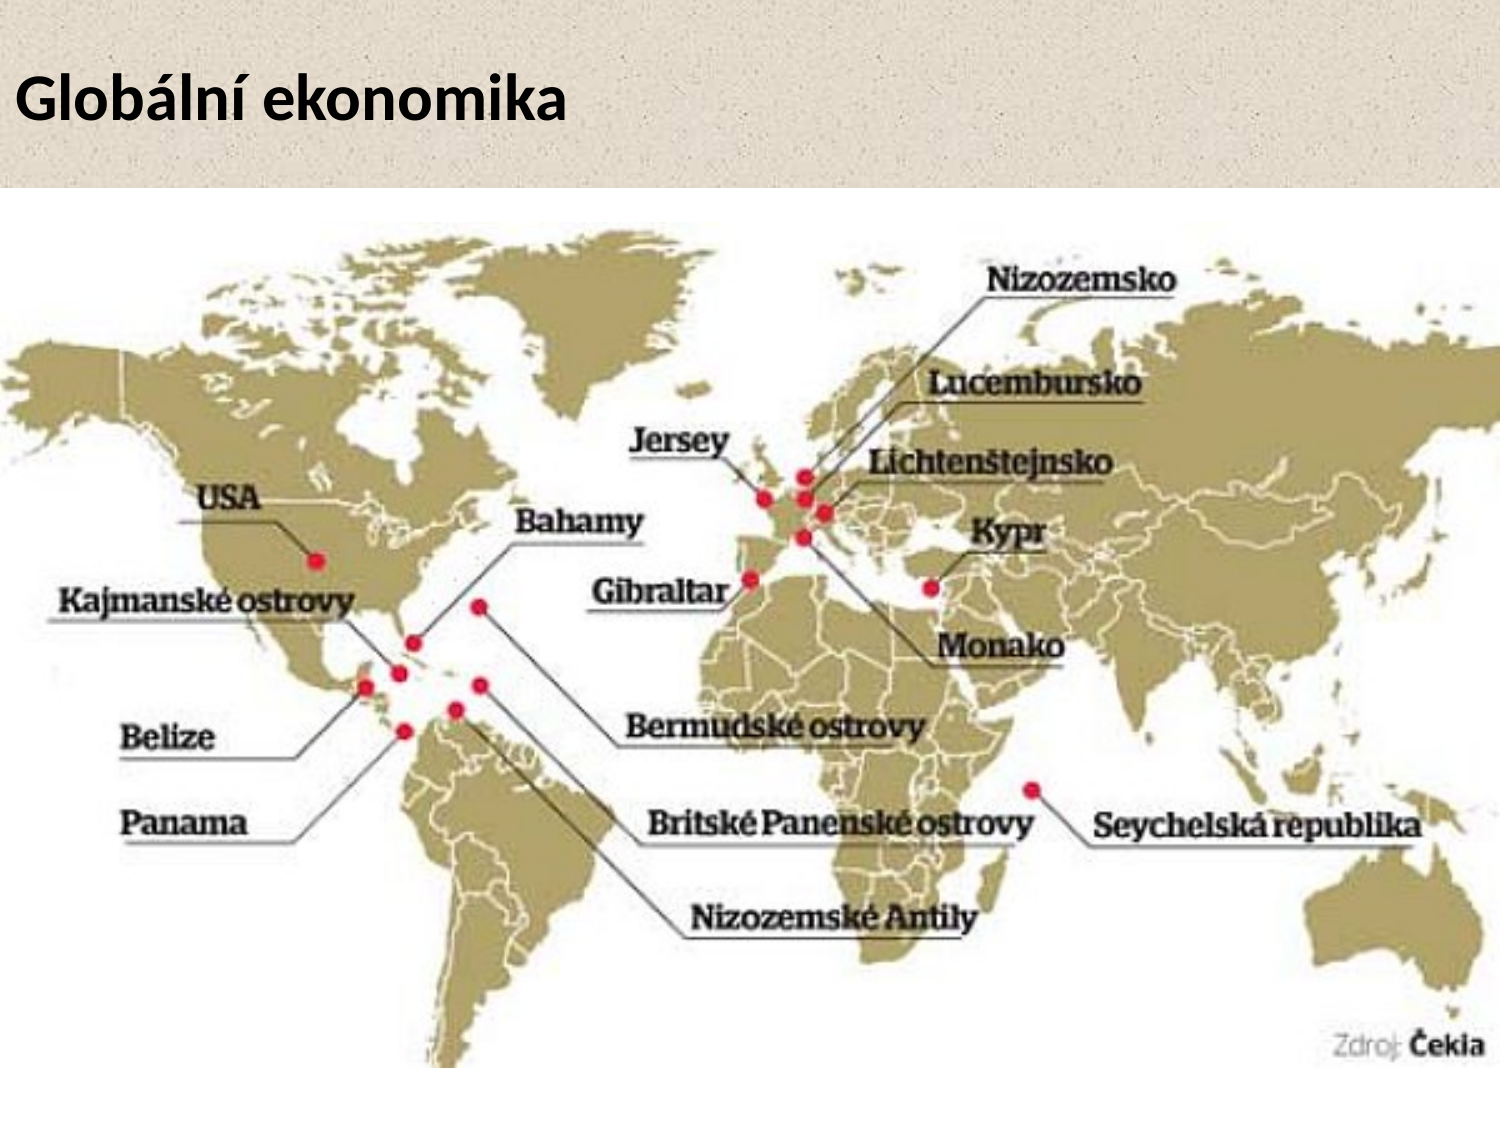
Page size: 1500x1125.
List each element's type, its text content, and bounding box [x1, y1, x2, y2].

picture [0, 222, 1500, 1068]
title Globální ekonomika [0, 0, 1500, 188]
